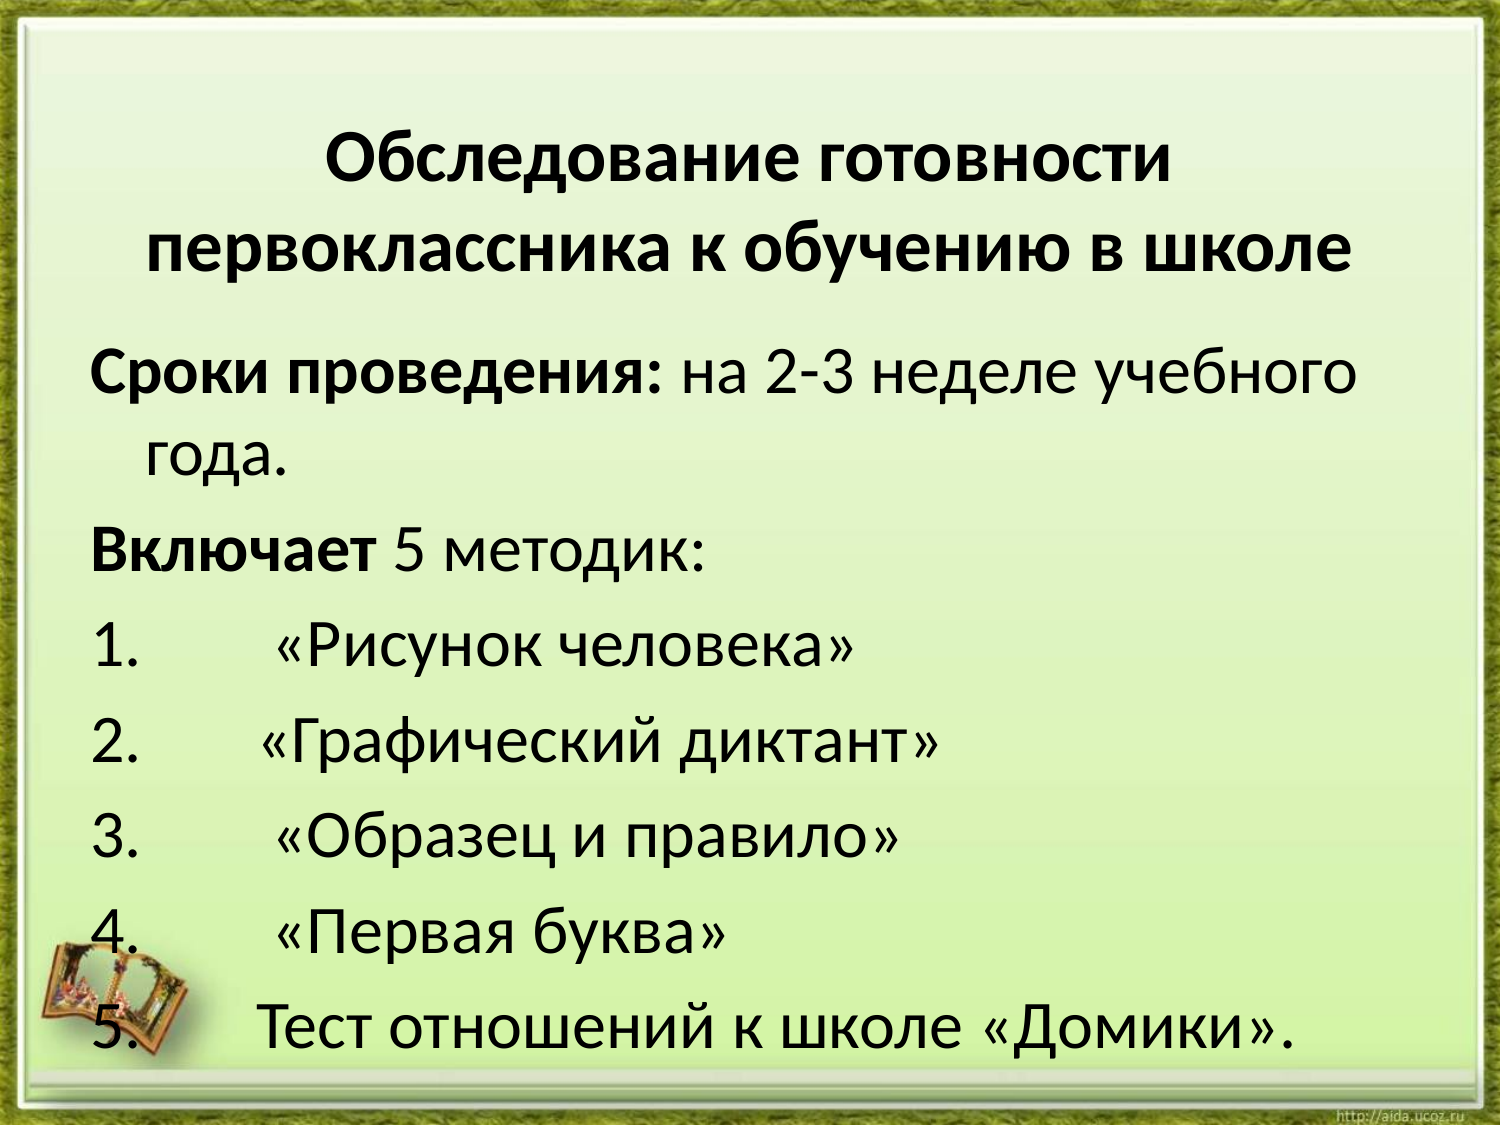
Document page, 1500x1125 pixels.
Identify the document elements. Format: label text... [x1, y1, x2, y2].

title Обследование готовности первоклассника к обучению в школе [74, 105, 1426, 222]
list Сроки проведения: на 2-3 неделе учебного года. Включает 5 методик: «Рисунок человека» «Графический диктант» «Образец и правило» «Первая буква» Тест отношений к школе «Домики». [74, 222, 1426, 1079]
picture [0, 0, 1500, 1125]
